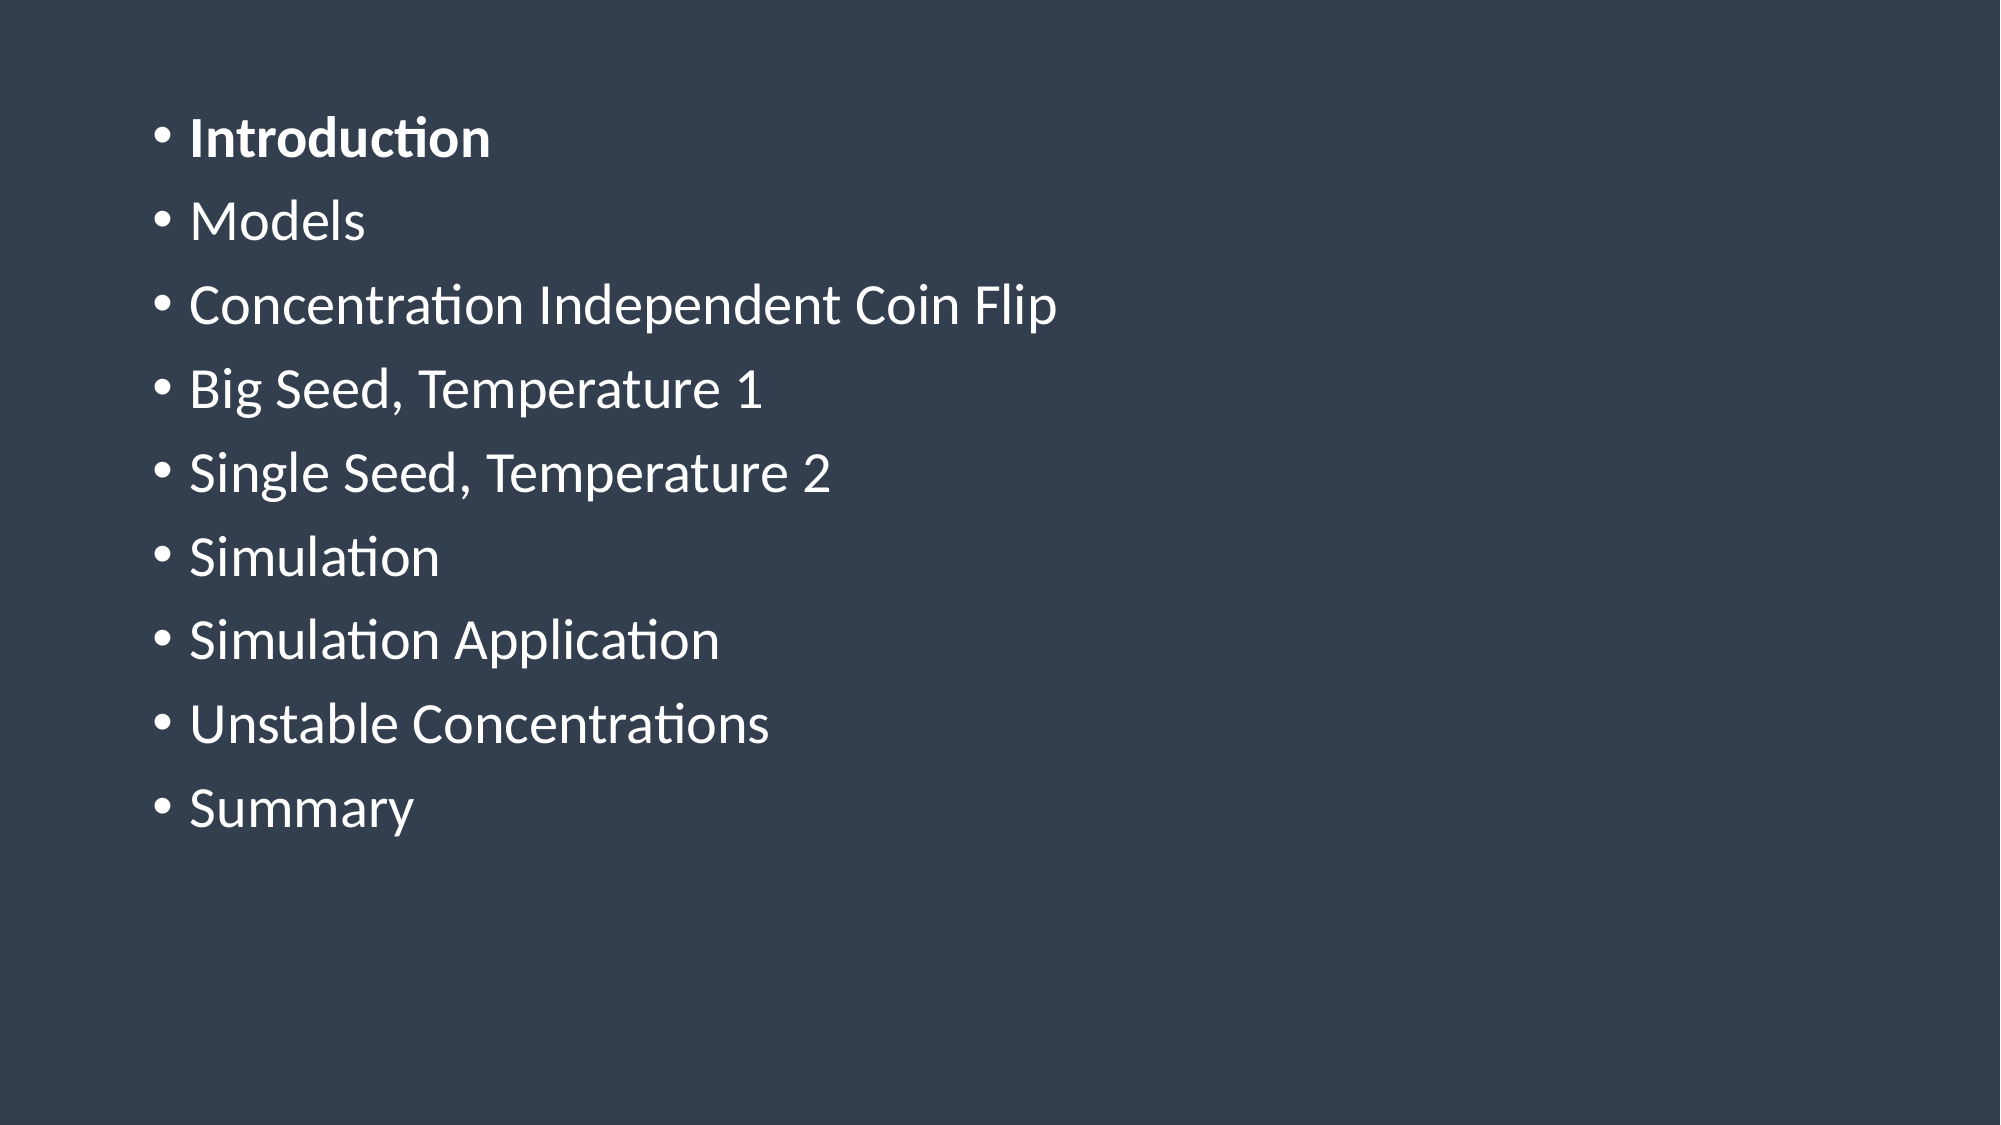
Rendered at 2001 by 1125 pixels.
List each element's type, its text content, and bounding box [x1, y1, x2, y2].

list Introduction Models Concentration Independent Coin Flip Big Seed, Temperature 1 Single Seed, Temperature 2 Simulation Simulation Application Unstable Concentrations Summary [137, 99, 1863, 1014]
